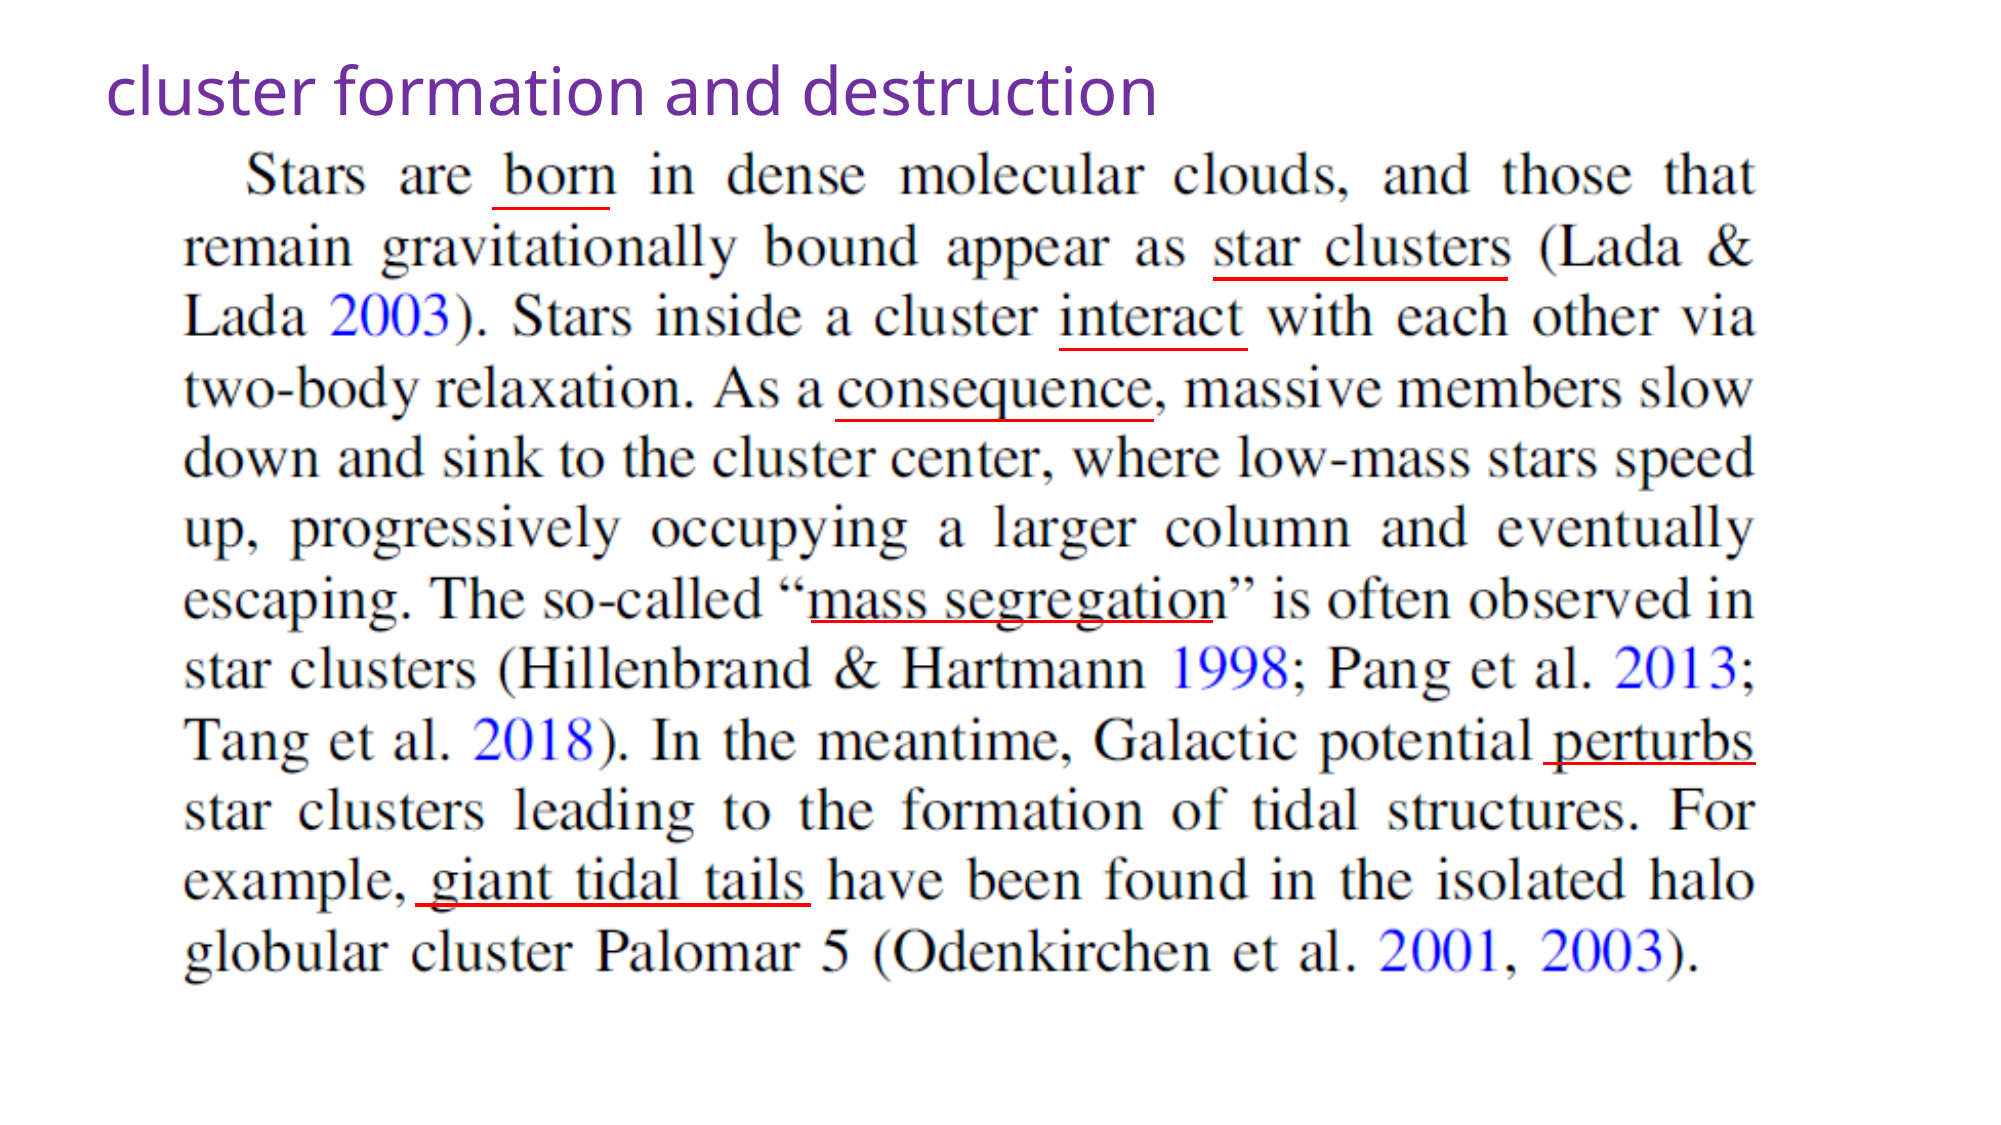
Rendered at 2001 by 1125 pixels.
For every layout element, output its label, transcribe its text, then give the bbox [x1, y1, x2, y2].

picture [161, 136, 1772, 988]
text_box cluster formation and destruction [90, 41, 1284, 136]
